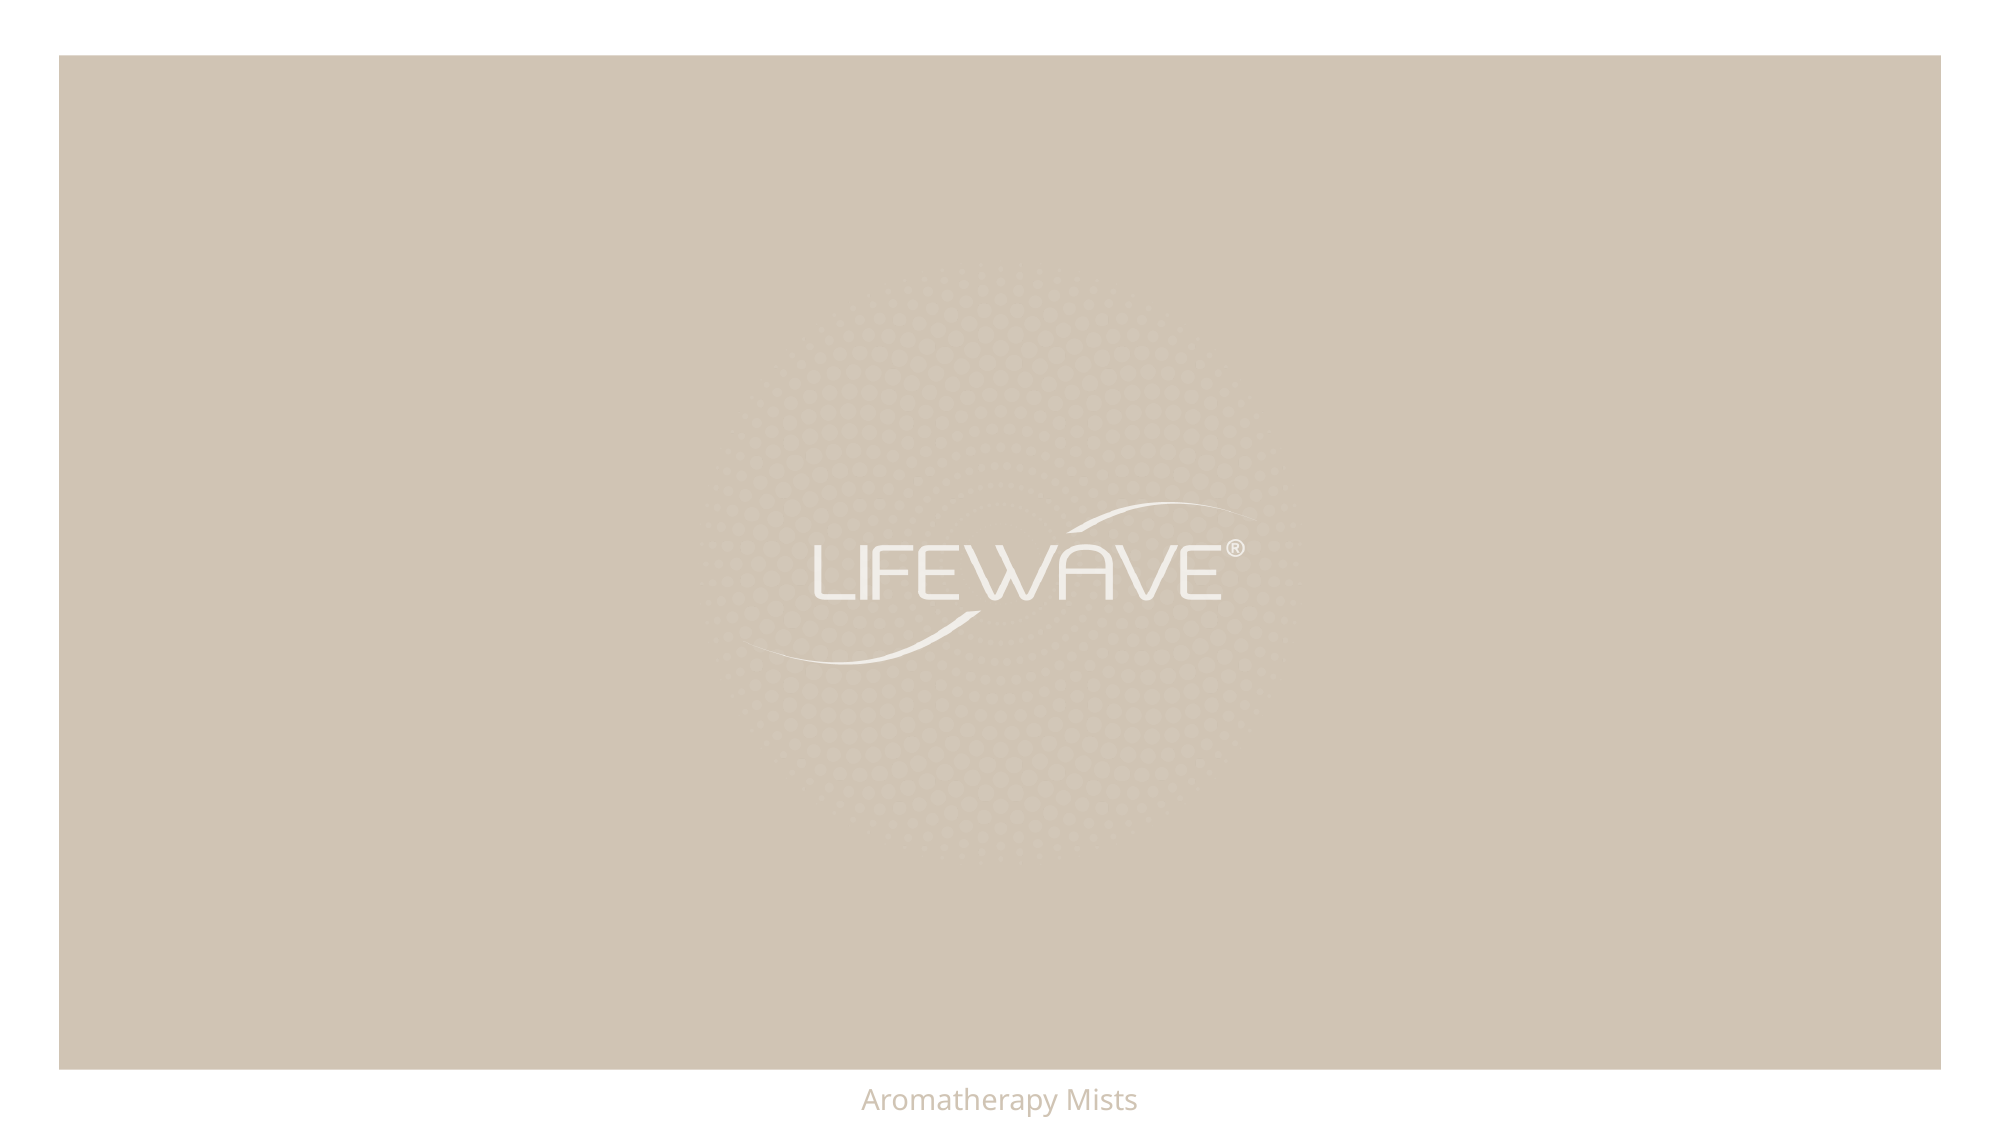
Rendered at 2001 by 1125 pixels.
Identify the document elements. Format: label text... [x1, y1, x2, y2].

picture [697, 260, 1303, 865]
text_box Aromatherapy Mists ​ [746, 1073, 1254, 1125]
text_box [58, 54, 1942, 1071]
